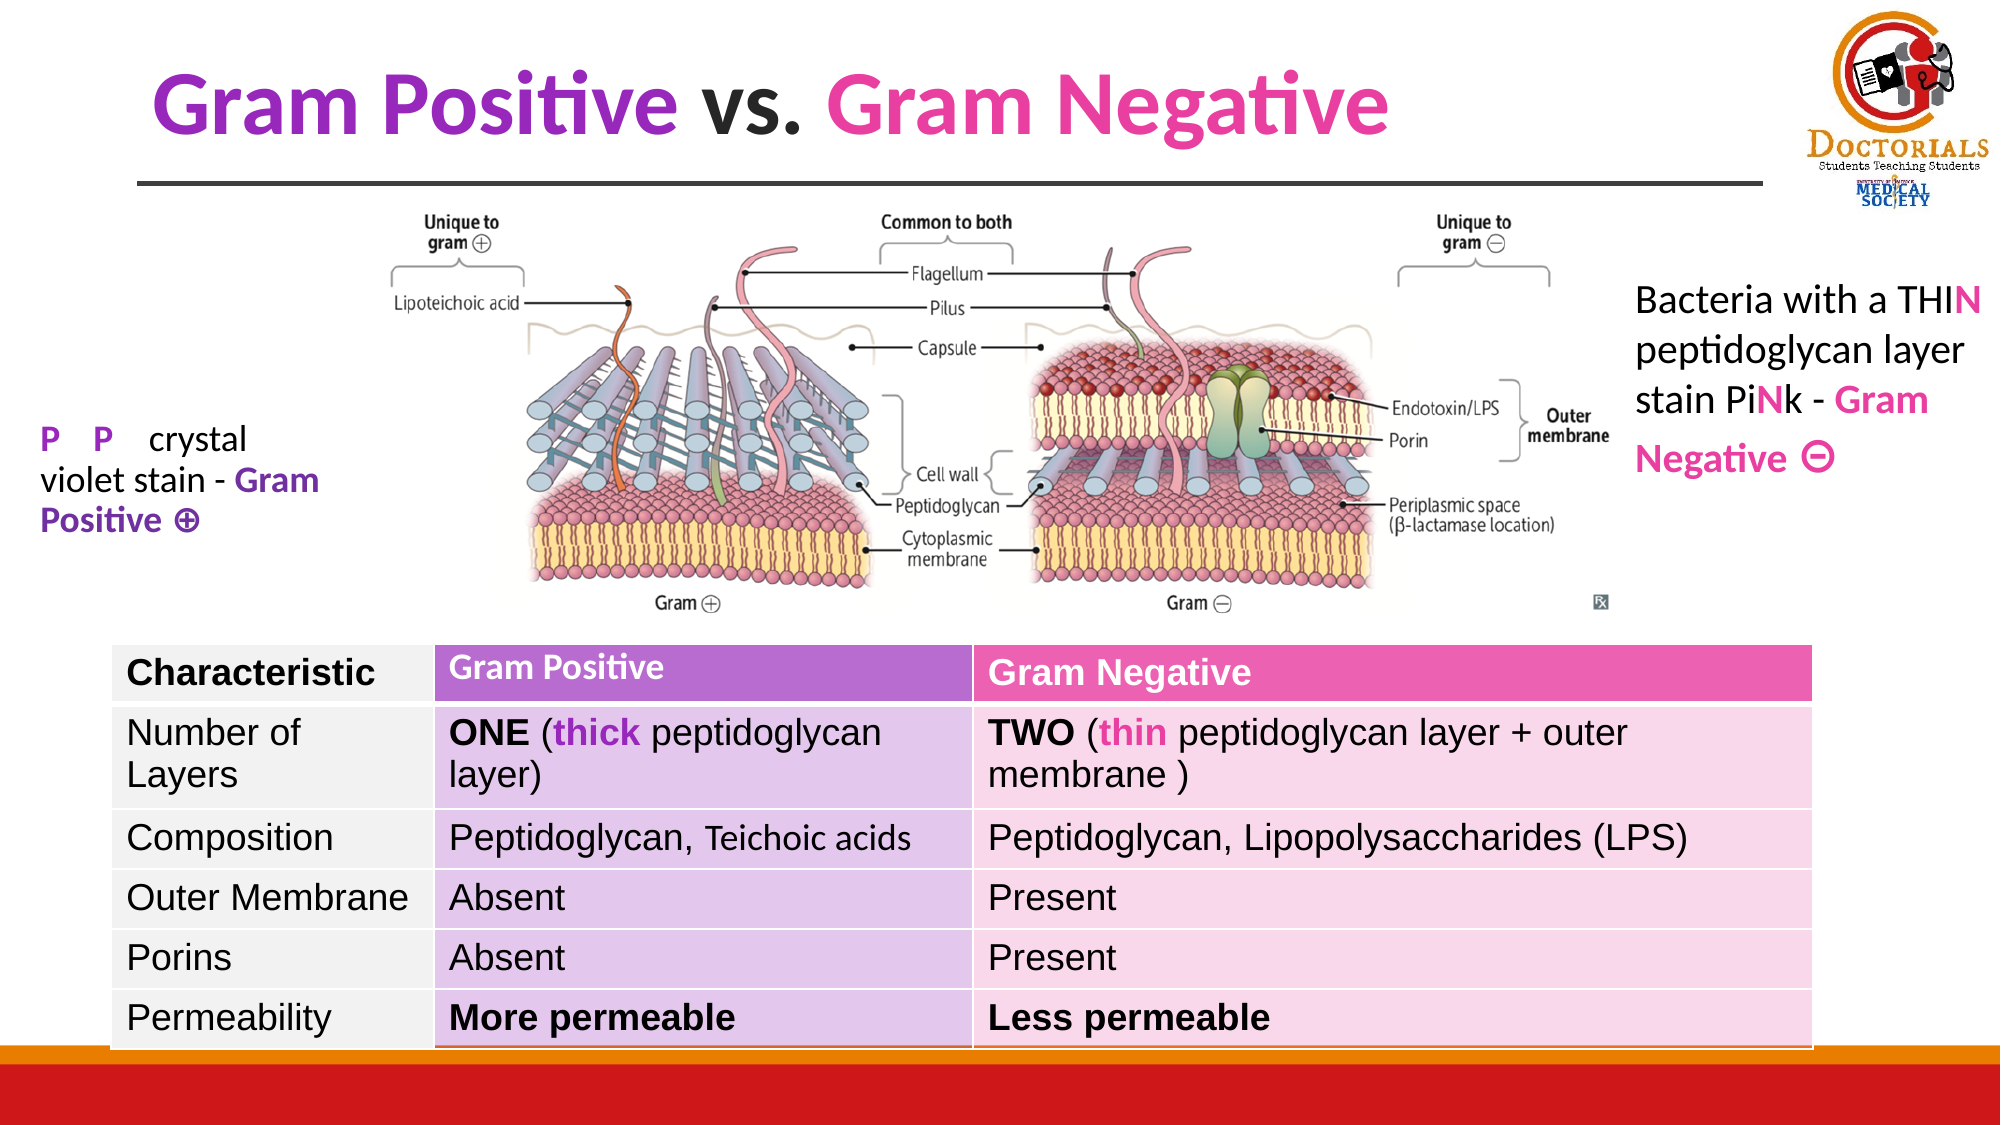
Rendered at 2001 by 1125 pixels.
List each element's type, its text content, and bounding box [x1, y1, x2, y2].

table_cell Number of Layers [112, 707, 433, 808]
table_header Gram Negative [974, 645, 1812, 701]
list Bacteria with a THICK peptidoglycan layer retain the PurPle crystal violet stain - Gram Positive ⊕ [25, 250, 351, 558]
table_cell More permeable [435, 990, 972, 1048]
table_cell Composition [112, 810, 433, 868]
picture [1801, 6, 1995, 214]
title Gram Positive vs. Gram Negative [137, 26, 1863, 184]
table_cell Peptidoglycan, Lipopolysaccharides (LPS) [974, 810, 1812, 868]
table_cell ONE (thick peptidoglycan layer) [435, 707, 972, 808]
table_cell Absent [435, 930, 972, 988]
picture [380, 199, 1620, 628]
table_header Characteristic [112, 645, 433, 701]
table_cell Less permeable [974, 990, 1812, 1048]
table_cell Permeability [112, 990, 433, 1048]
table_header Gram Positive [435, 645, 972, 701]
table_cell Porins [112, 930, 433, 988]
table_cell Present [974, 870, 1812, 928]
table_cell Outer Membrane [112, 870, 433, 928]
table_cell TWO (thin peptidoglycan layer + outer membrane ) [974, 707, 1812, 808]
table_cell Absent [435, 870, 972, 928]
table_cell Present [974, 930, 1812, 988]
text_box Bacteria with a THIN peptidoglycan layer stain PiNk - Gram Negative ⊝ [1624, 264, 2000, 490]
table_cell Peptidoglycan, Teichoic acids [435, 810, 972, 868]
